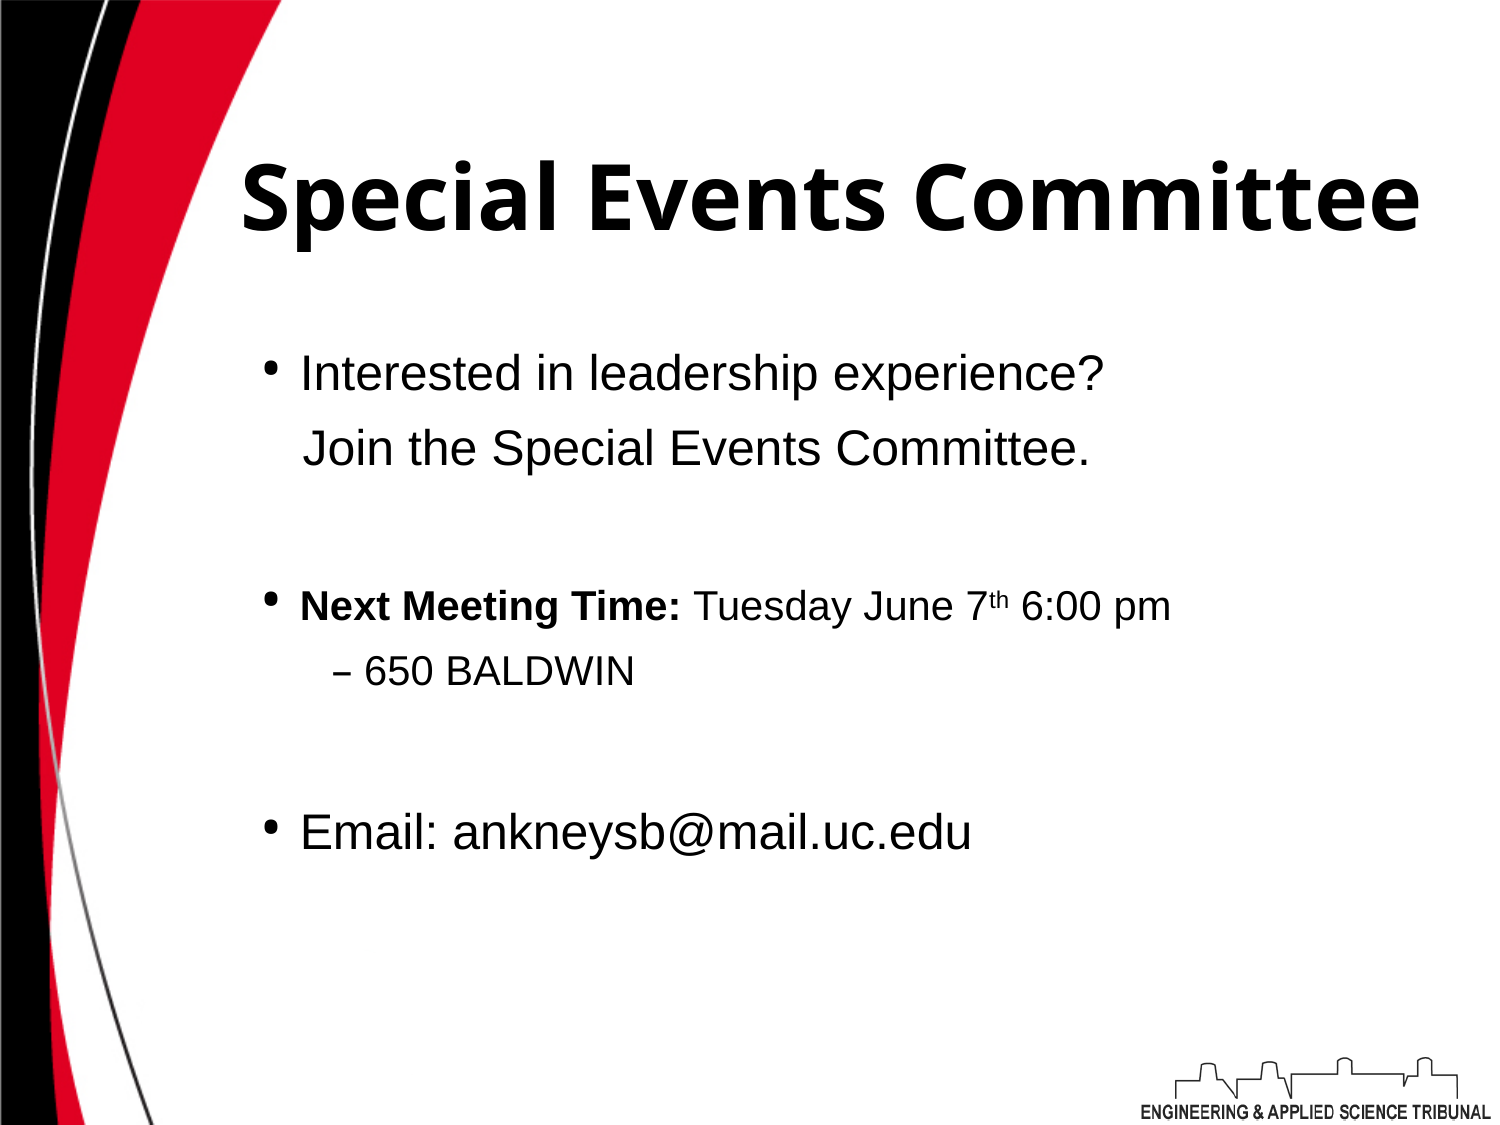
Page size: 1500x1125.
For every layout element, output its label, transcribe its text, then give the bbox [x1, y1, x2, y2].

title Special Events Committee [212, 100, 1475, 288]
picture [1137, 1057, 1495, 1121]
picture [0, 0, 422, 1125]
list Interested in leadership experience? Join the Special Events Committee. Next Meeting Time: Tuesday June 7th 6:00 pm 650 BALDWIN Email: ankneysb@mail.uc.edu [212, 317, 1475, 900]
